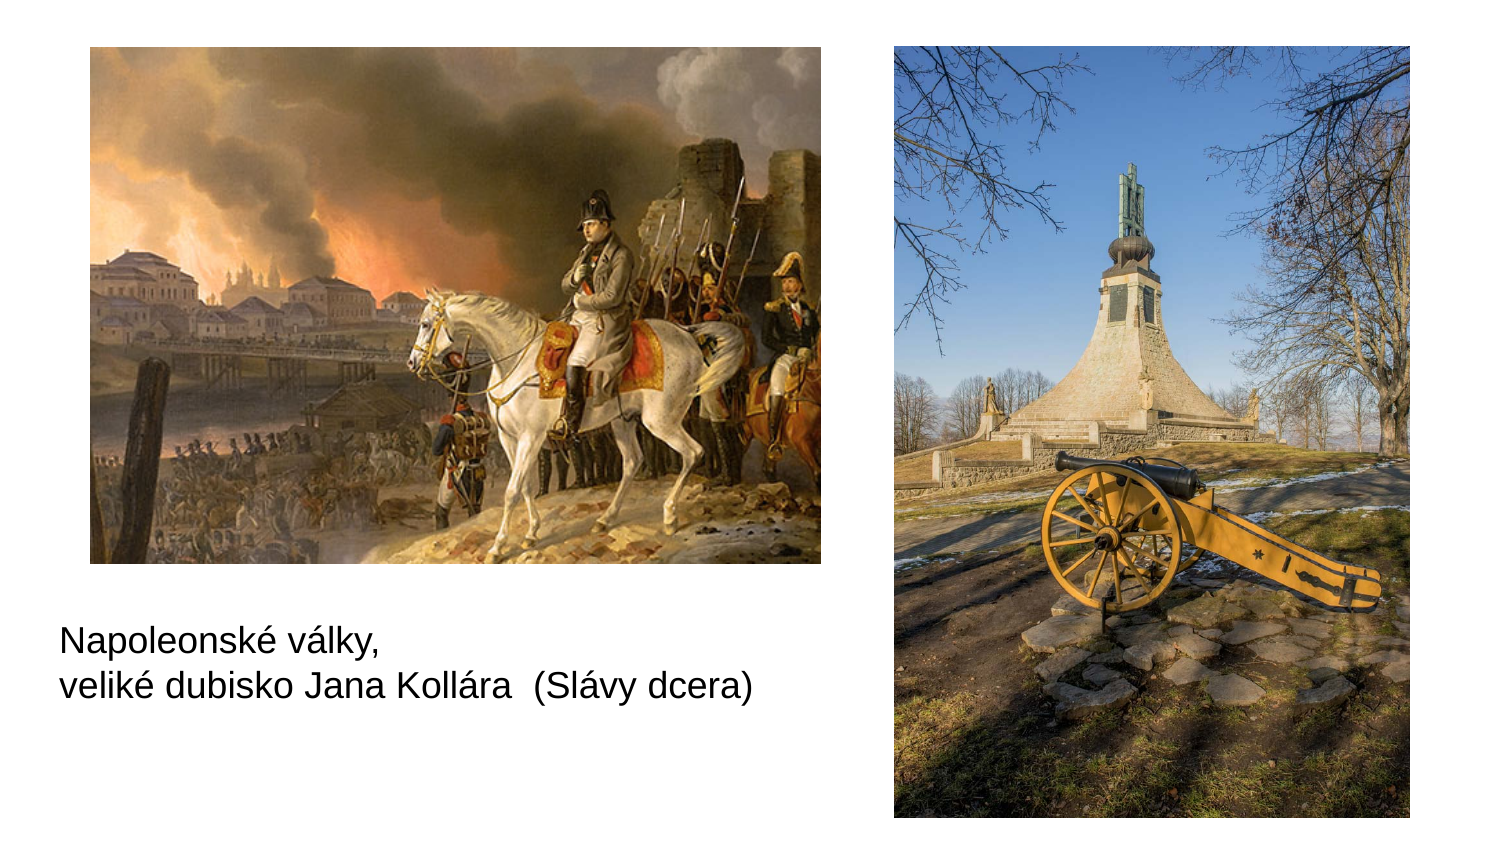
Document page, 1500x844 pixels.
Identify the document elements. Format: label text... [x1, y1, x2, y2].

picture [894, 46, 1410, 818]
picture [90, 47, 821, 565]
text_box Napoleonské války, veliké dubisko Jana Kollára (Slávy dcera) [44, 600, 867, 844]
